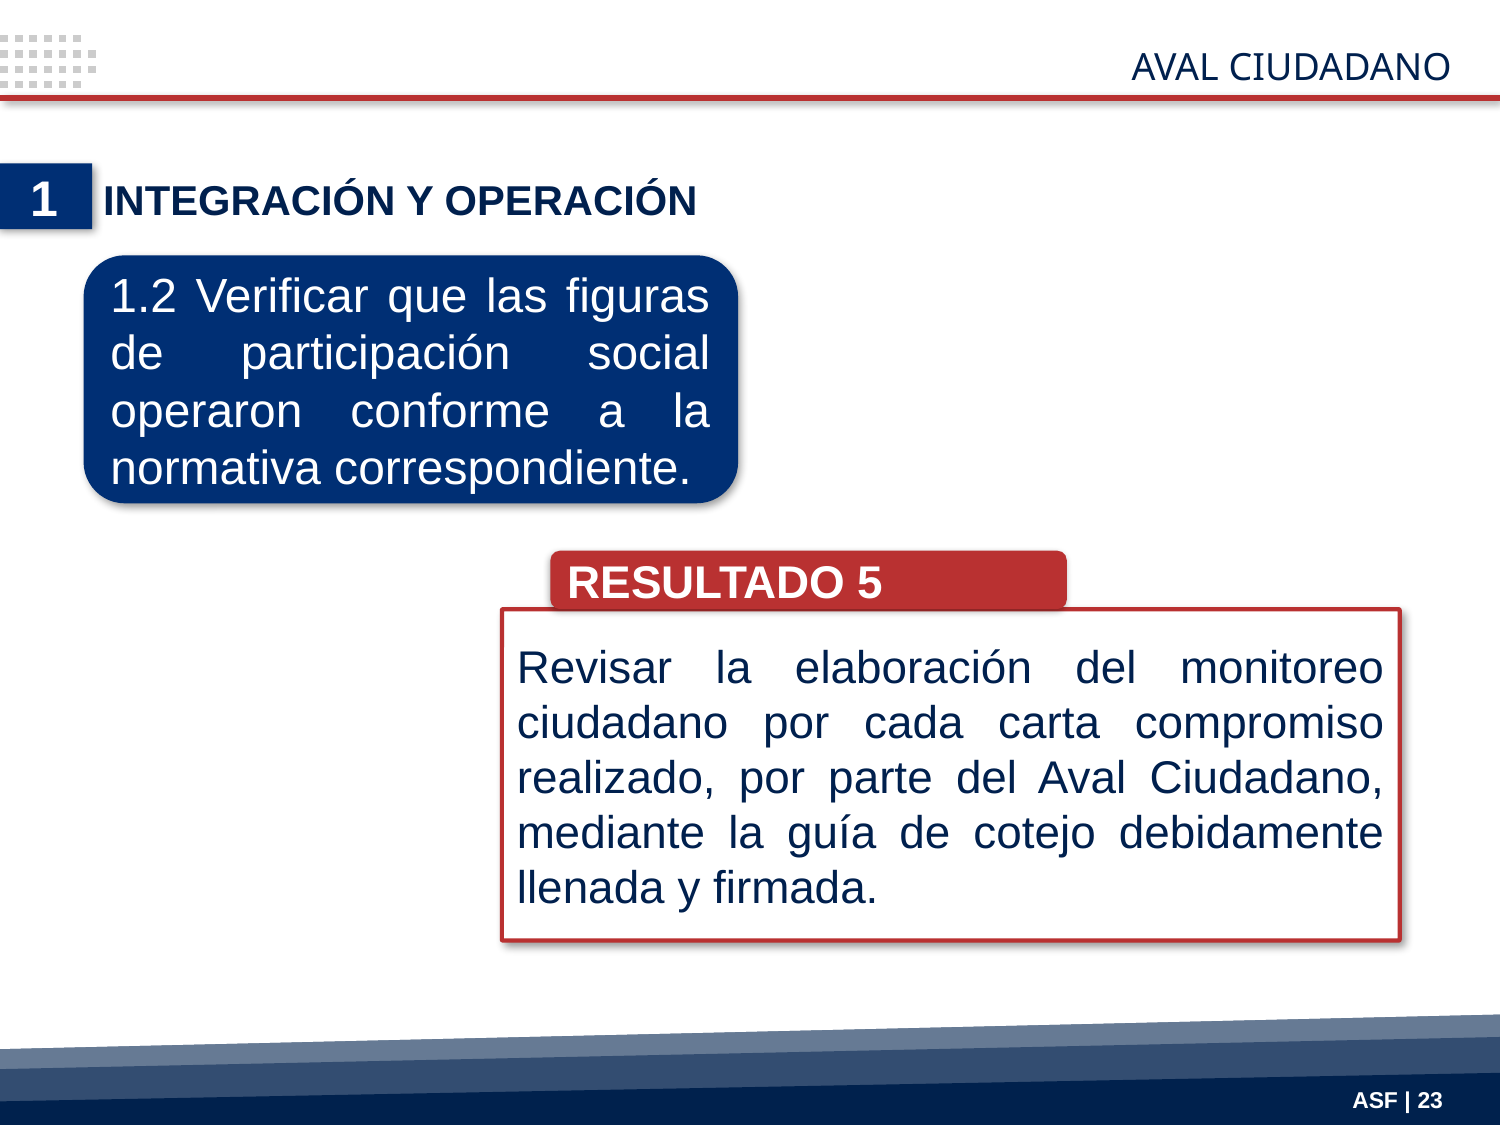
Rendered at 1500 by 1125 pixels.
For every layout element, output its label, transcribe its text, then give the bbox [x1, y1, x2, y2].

text_box AVAL CIUDADANO [1116, 35, 1467, 96]
text_box Revisar la elaboración del monitoreo ciudadano por cada carta compromiso realizado, por parte del Aval Ciudadano, mediante la guía de cotejo debidamente llenada y firmada. [499, 607, 1402, 943]
text_box 1 [0, 161, 94, 231]
text_box 1.2 Verificar que las figuras de participación social operaron conforme a la normativa correspondiente. [81, 253, 741, 506]
text_box INTEGRACIÓN Y OPERACIÓN [88, 166, 1376, 231]
slide_number ASF | 23 [1337, 1078, 1489, 1125]
text_box RESULTADO 5 [550, 550, 1067, 610]
